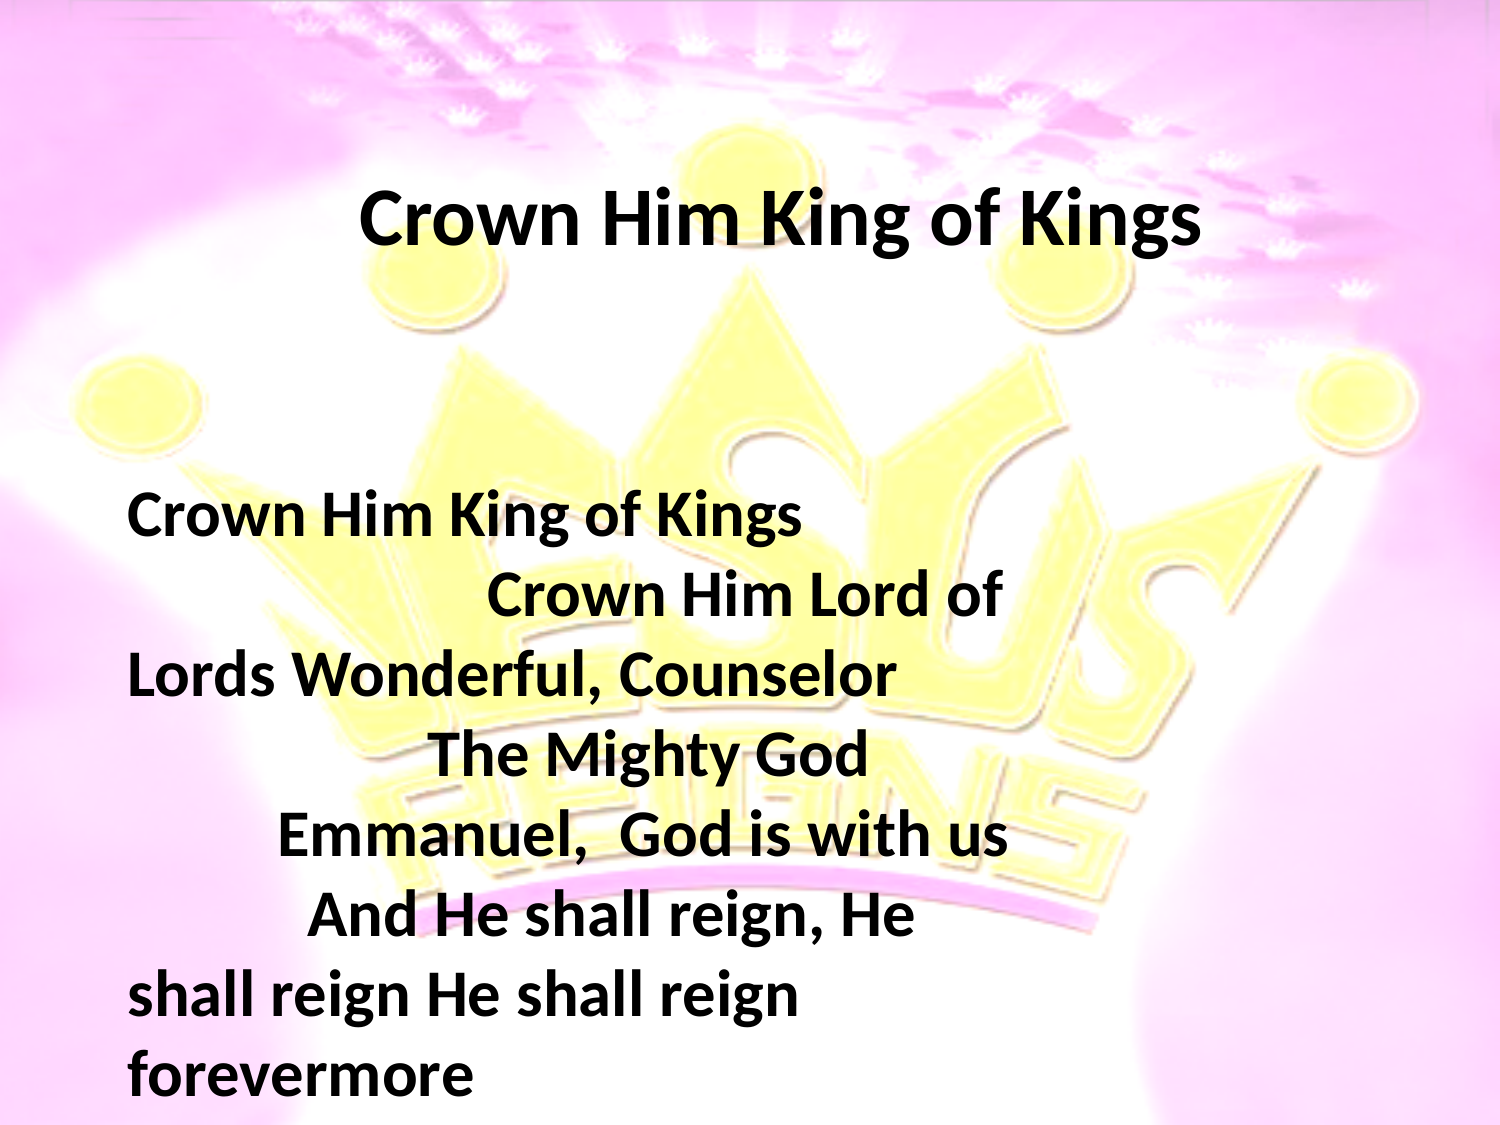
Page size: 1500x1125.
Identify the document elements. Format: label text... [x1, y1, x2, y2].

title Crown Him King of Kings [324, 149, 1238, 275]
subtitle Crown Him King of Kings Crown Him Lord of Lords Wonderful, Counselor The Mighty God Emmanuel, God is with us And He shall reign, He shall reign He shall reign forevermore [112, 462, 1063, 1038]
